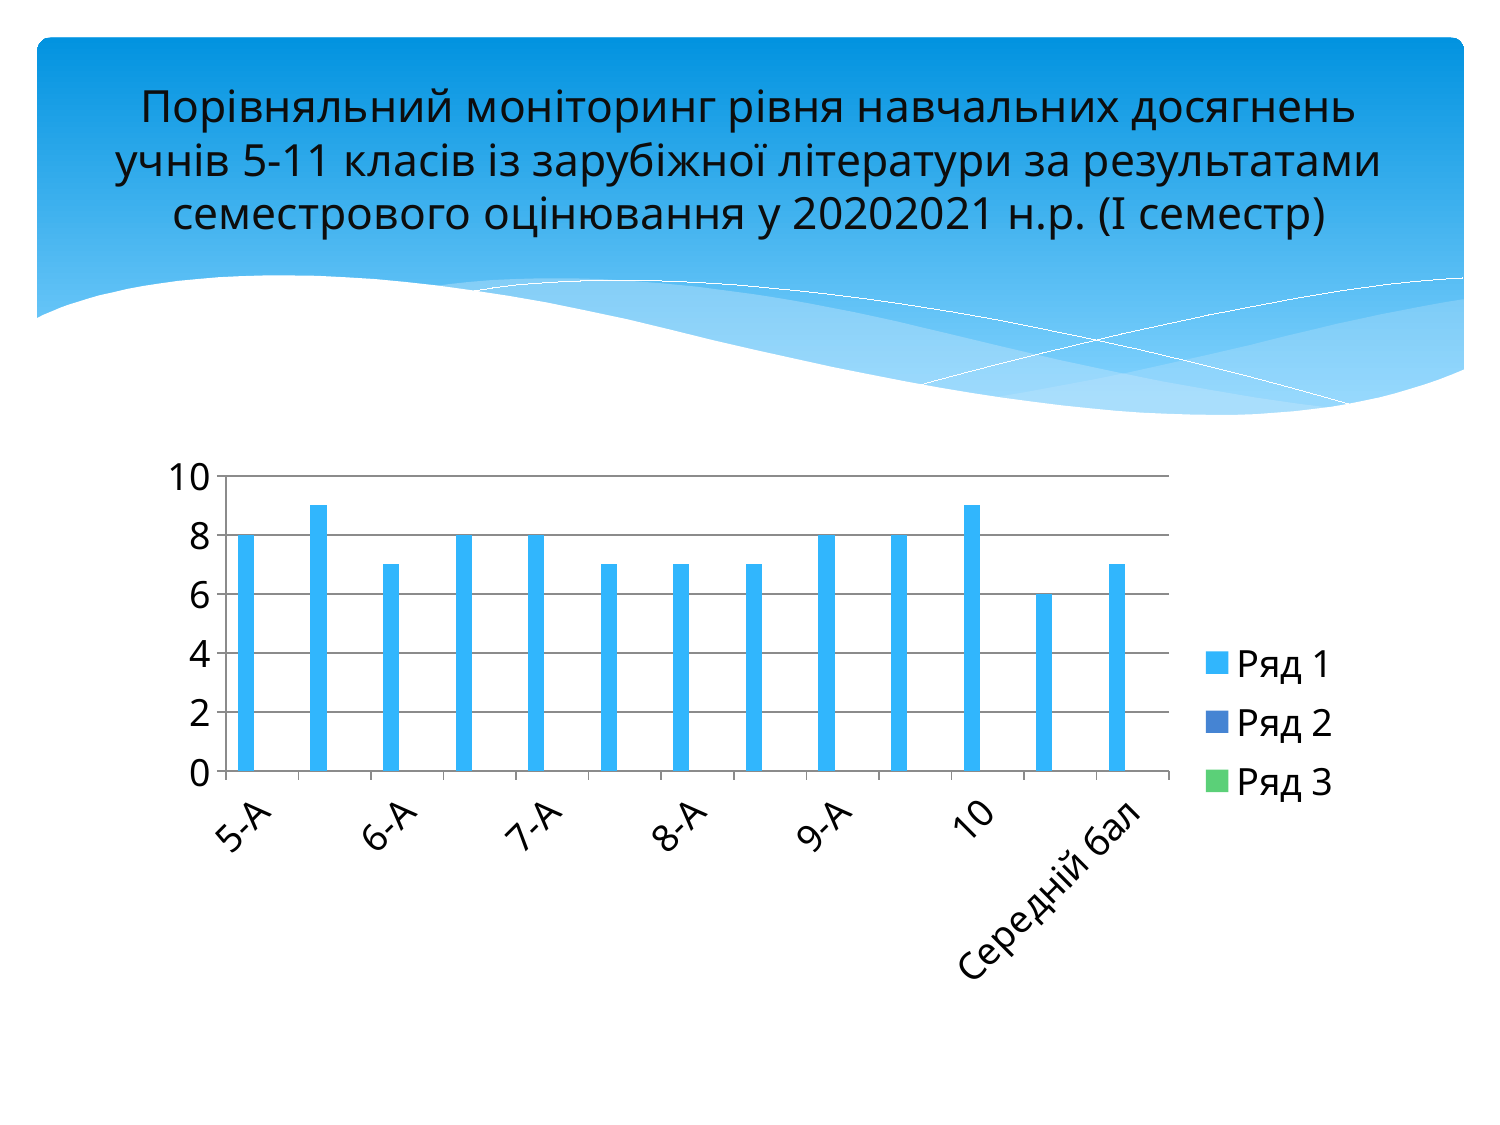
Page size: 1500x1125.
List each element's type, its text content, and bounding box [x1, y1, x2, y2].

title Порівняльний моніторинг рівня навчальних досягнень учнів 5-11 класів із зарубіжної літератури за результатами семестрового оцінювання у 20202021 н.р. (І семестр) [75, 55, 1425, 261]
chart [142, 438, 1359, 1006]
